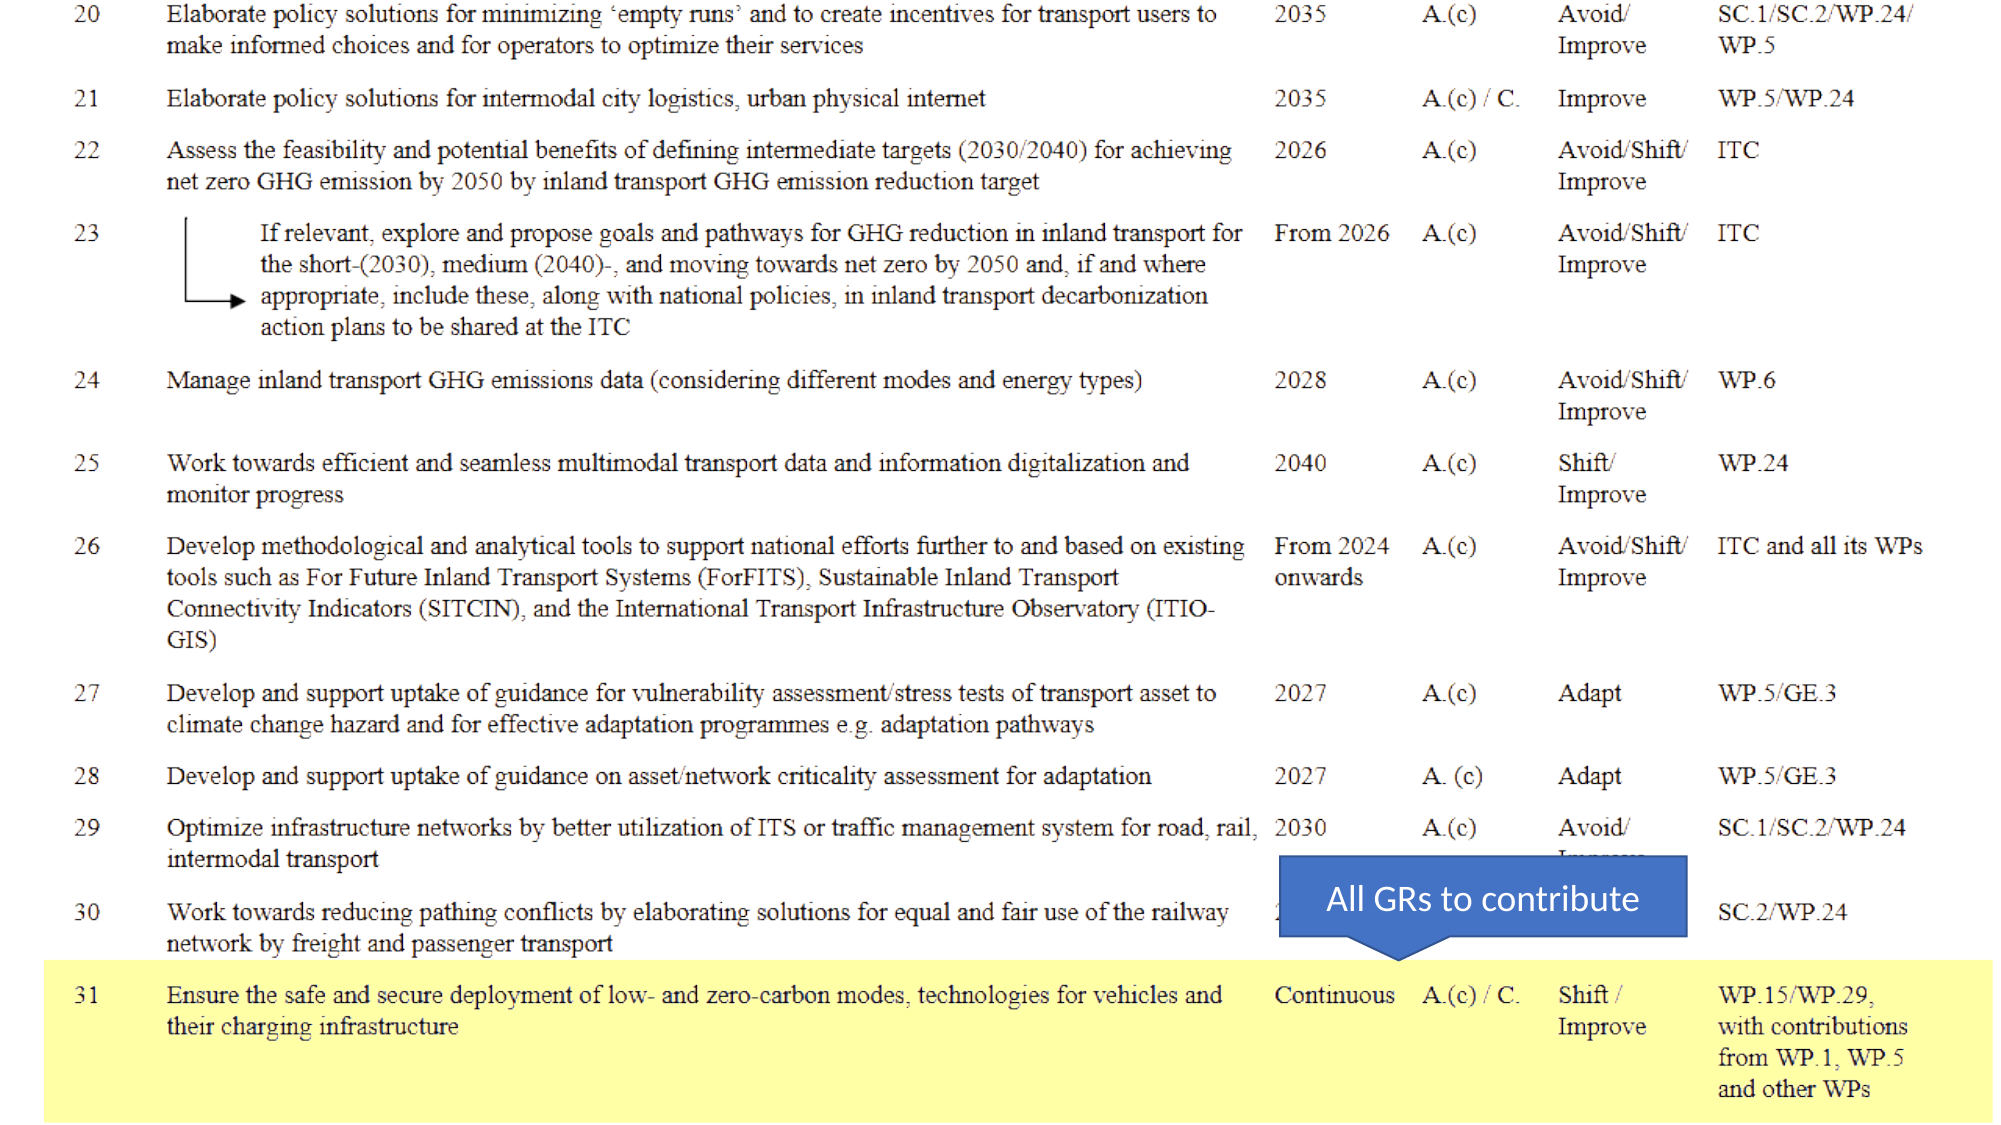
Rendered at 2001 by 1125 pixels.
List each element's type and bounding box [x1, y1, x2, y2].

text_box [43, 959, 1994, 1124]
picture [55, 0, 1956, 1121]
